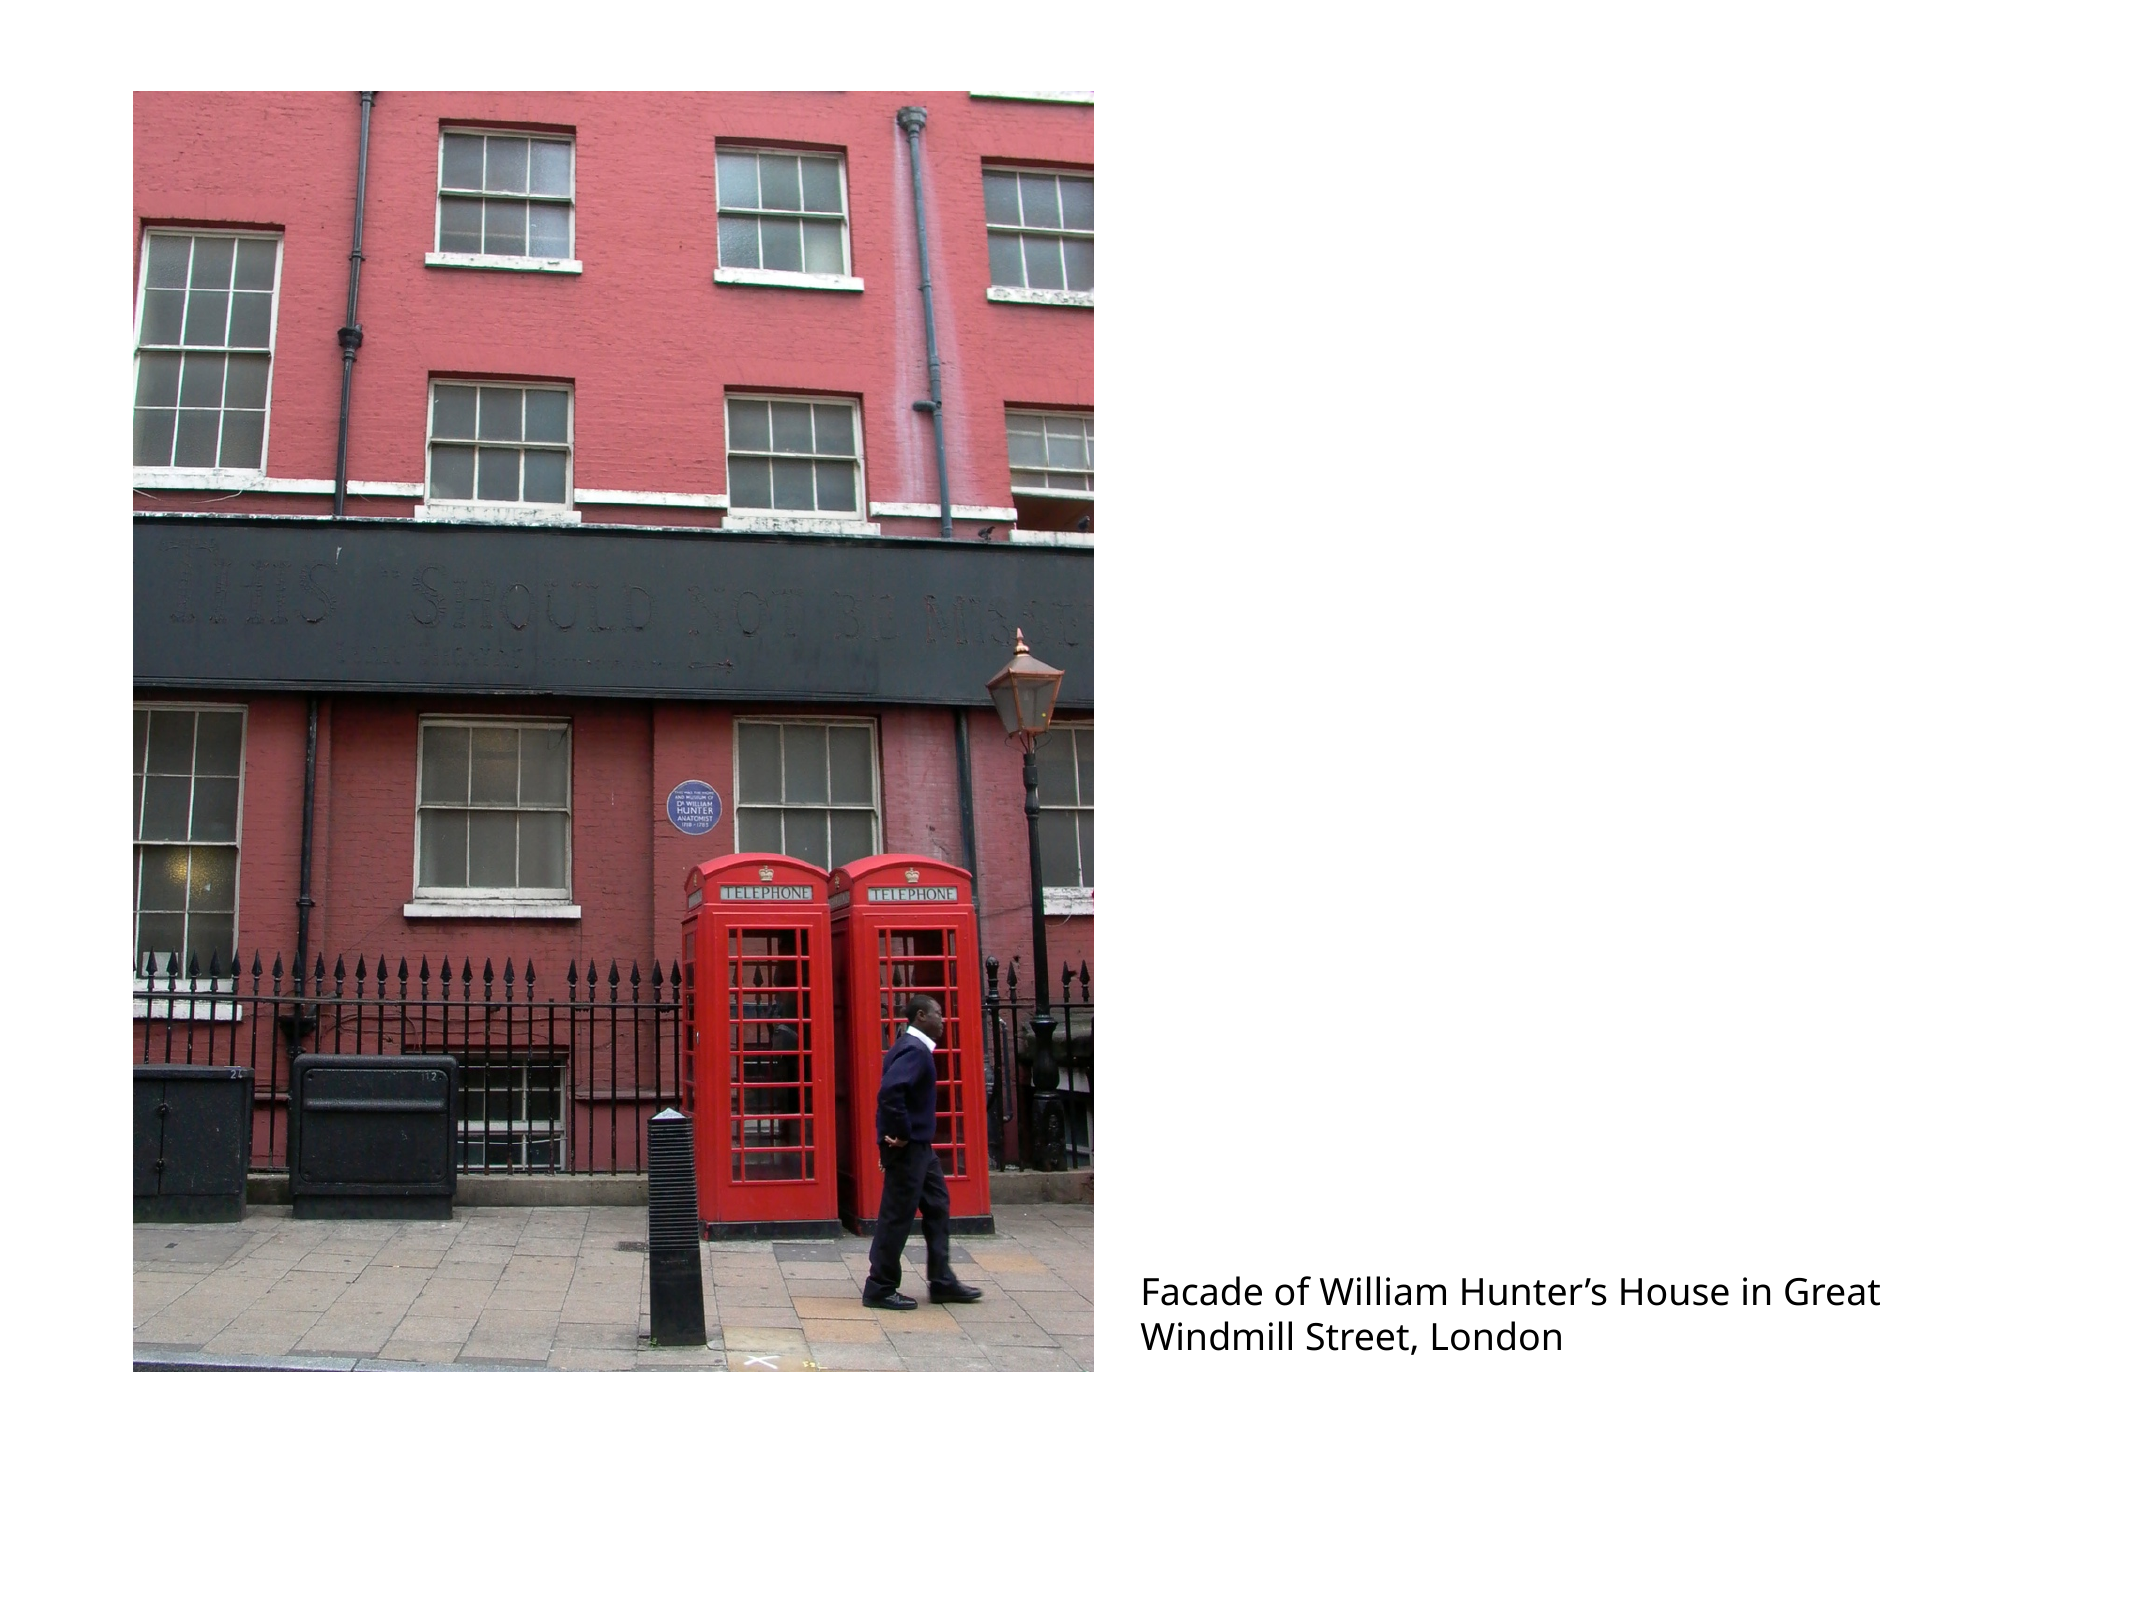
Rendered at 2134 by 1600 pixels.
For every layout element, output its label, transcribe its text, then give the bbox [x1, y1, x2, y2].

text_box Facade of William Hunter’s House in Great Windmill Street, London [1125, 1260, 2001, 1366]
picture [133, 90, 1095, 1372]
